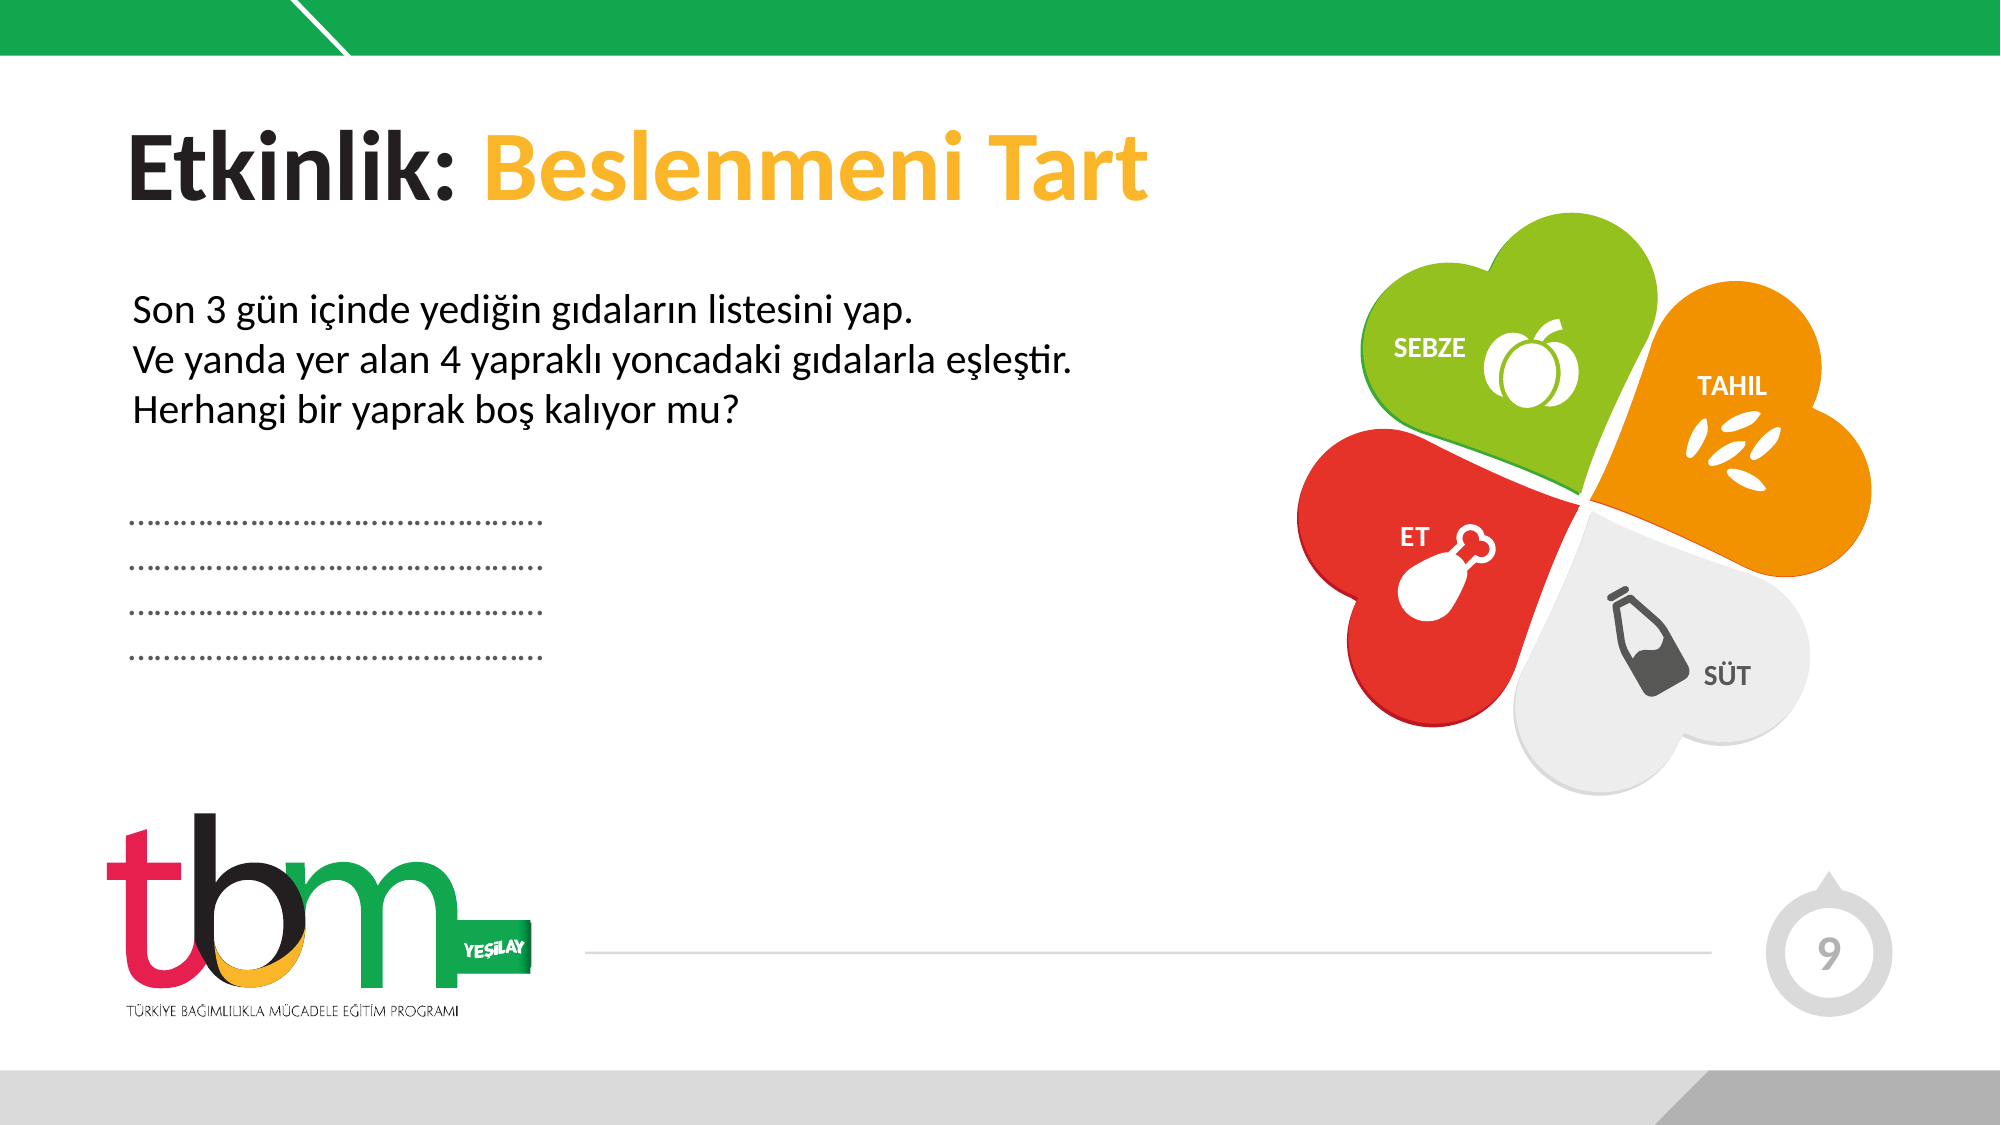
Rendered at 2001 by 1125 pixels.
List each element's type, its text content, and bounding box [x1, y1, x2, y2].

text_box Son 3 gün içinde yediğin gıdaların listesini yap. Ve yanda yer alan 4 yapraklı yoncadaki gıdalarla eşleştir. Herhangi bir yaprak boş kalıyor mu? [117, 274, 1089, 439]
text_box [1589, 269, 1884, 589]
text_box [1397, 516, 1496, 622]
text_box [1348, 201, 1670, 496]
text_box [1606, 585, 1752, 699]
text_box [157, 399, 187, 404]
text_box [0, 0, 2000, 56]
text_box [1685, 366, 1781, 492]
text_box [1501, 510, 1822, 808]
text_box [0, 813, 2000, 1125]
text_box ………………………………………… ………………………………………… ………………………………………… ………………………………………… [113, 480, 560, 676]
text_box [1393, 318, 1582, 411]
text_box Etkinlik: Beslenmeni Tart [112, 93, 1166, 228]
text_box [1285, 416, 1580, 739]
